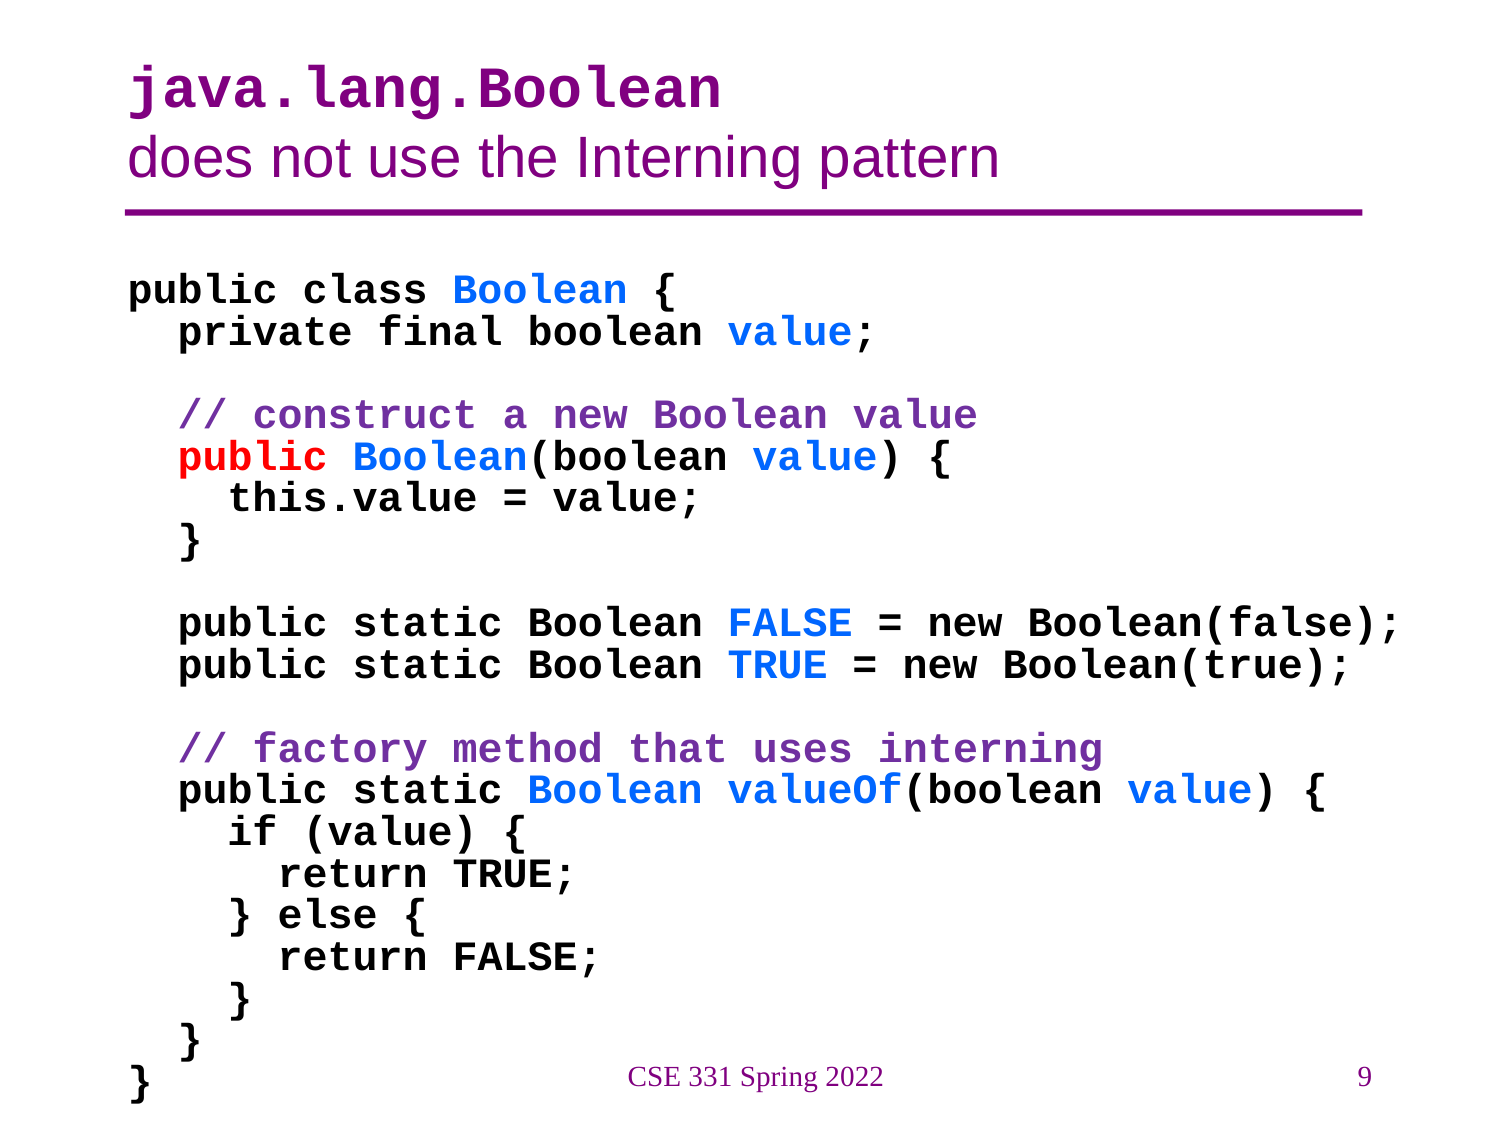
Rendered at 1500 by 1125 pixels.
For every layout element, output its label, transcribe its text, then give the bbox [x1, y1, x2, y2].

list public class Boolean { private final boolean value; // construct a new Boolean value public Boolean(boolean value) { this.value = value; } public static Boolean FALSE = new Boolean(false); public static Boolean TRUE = new Boolean(true); // factory method that uses interning public static Boolean valueOf(boolean value) { if (value) { return TRUE; } else { return FALSE; } } } [112, 262, 1438, 1000]
slide_number 9 [1074, 1049, 1388, 1125]
footer CSE 331 Spring 2022 [474, 1049, 1038, 1125]
title java.lang.Boolean does not use the Interning pattern [112, 24, 1388, 213]
